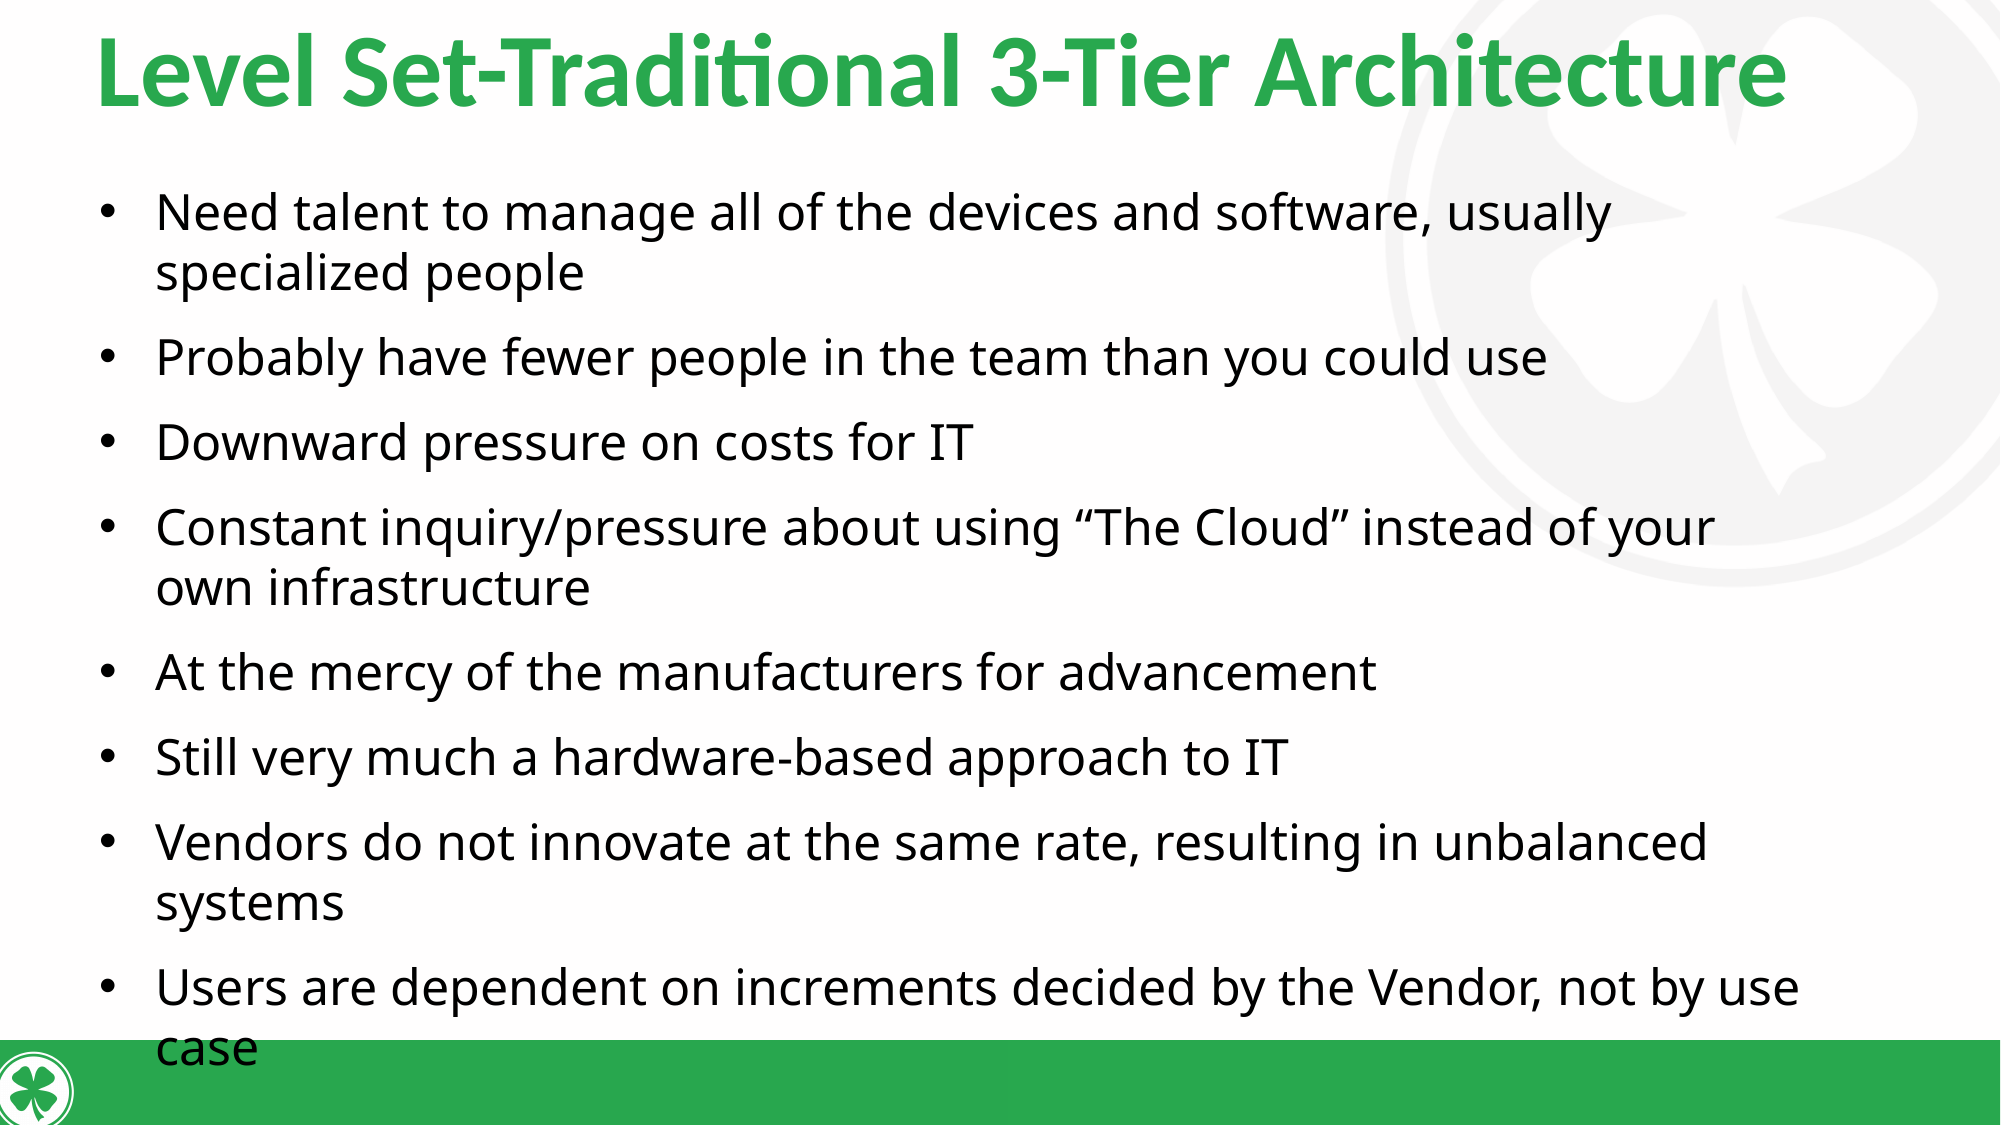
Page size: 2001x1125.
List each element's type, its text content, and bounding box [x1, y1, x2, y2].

title Level Set-Traditional 3-Tier Architecture [84, 19, 1951, 139]
text_box Need talent to manage all of the devices and software, usually specialized people Probably have fewer people in the team than you could use Downward pressure on costs for IT Constant inquiry/pressure about using “The Cloud” instead of your own infrastructure At the mercy of the manufacturers for advancement Still very much a hardware-based approach to IT Vendors do not innovate at the same rate, resulting in unbalanced systems Users are dependent on increments decided by the Vendor, not by use case [84, 173, 1838, 1125]
picture [0, 1040, 84, 1125]
